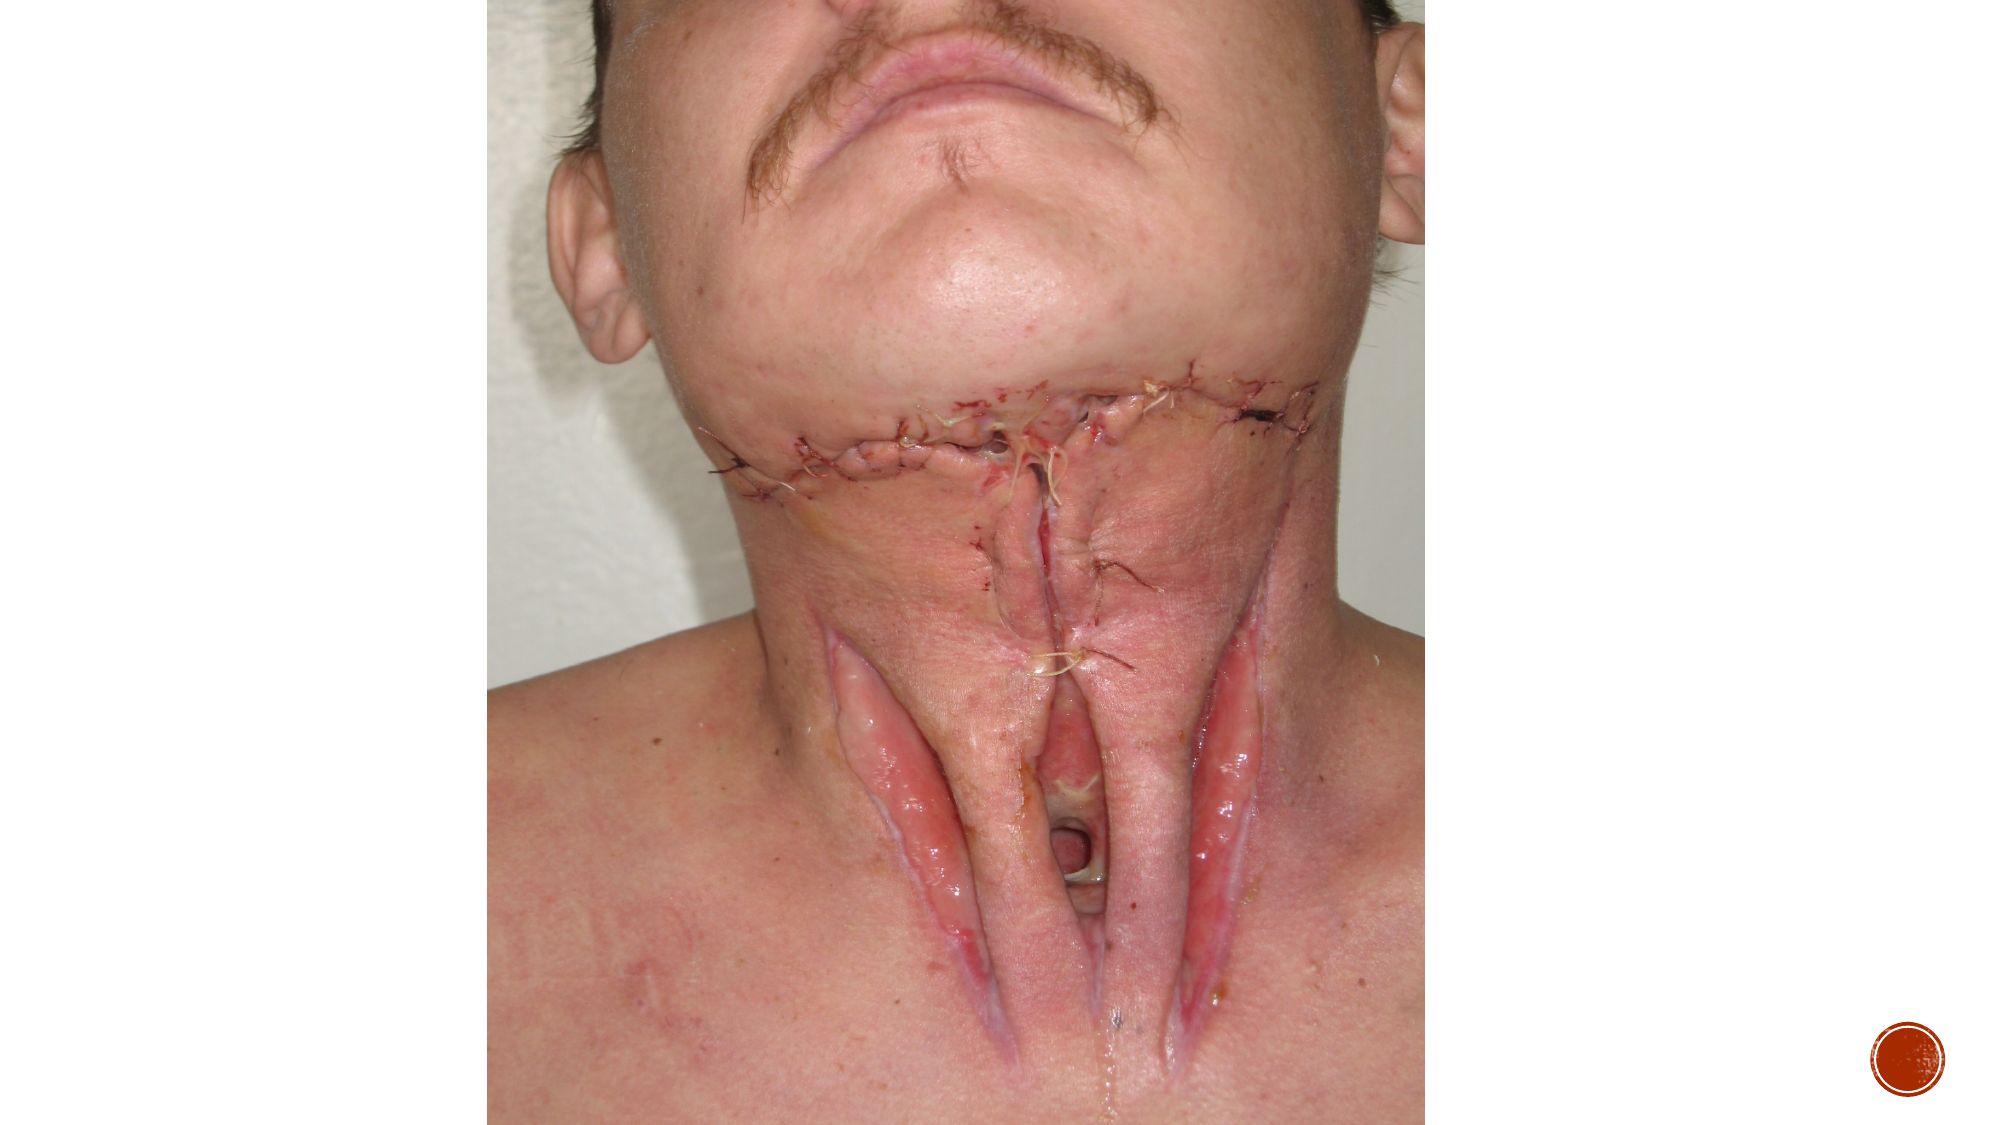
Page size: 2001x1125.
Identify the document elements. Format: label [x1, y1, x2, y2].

picture [487, 0, 1425, 1125]
